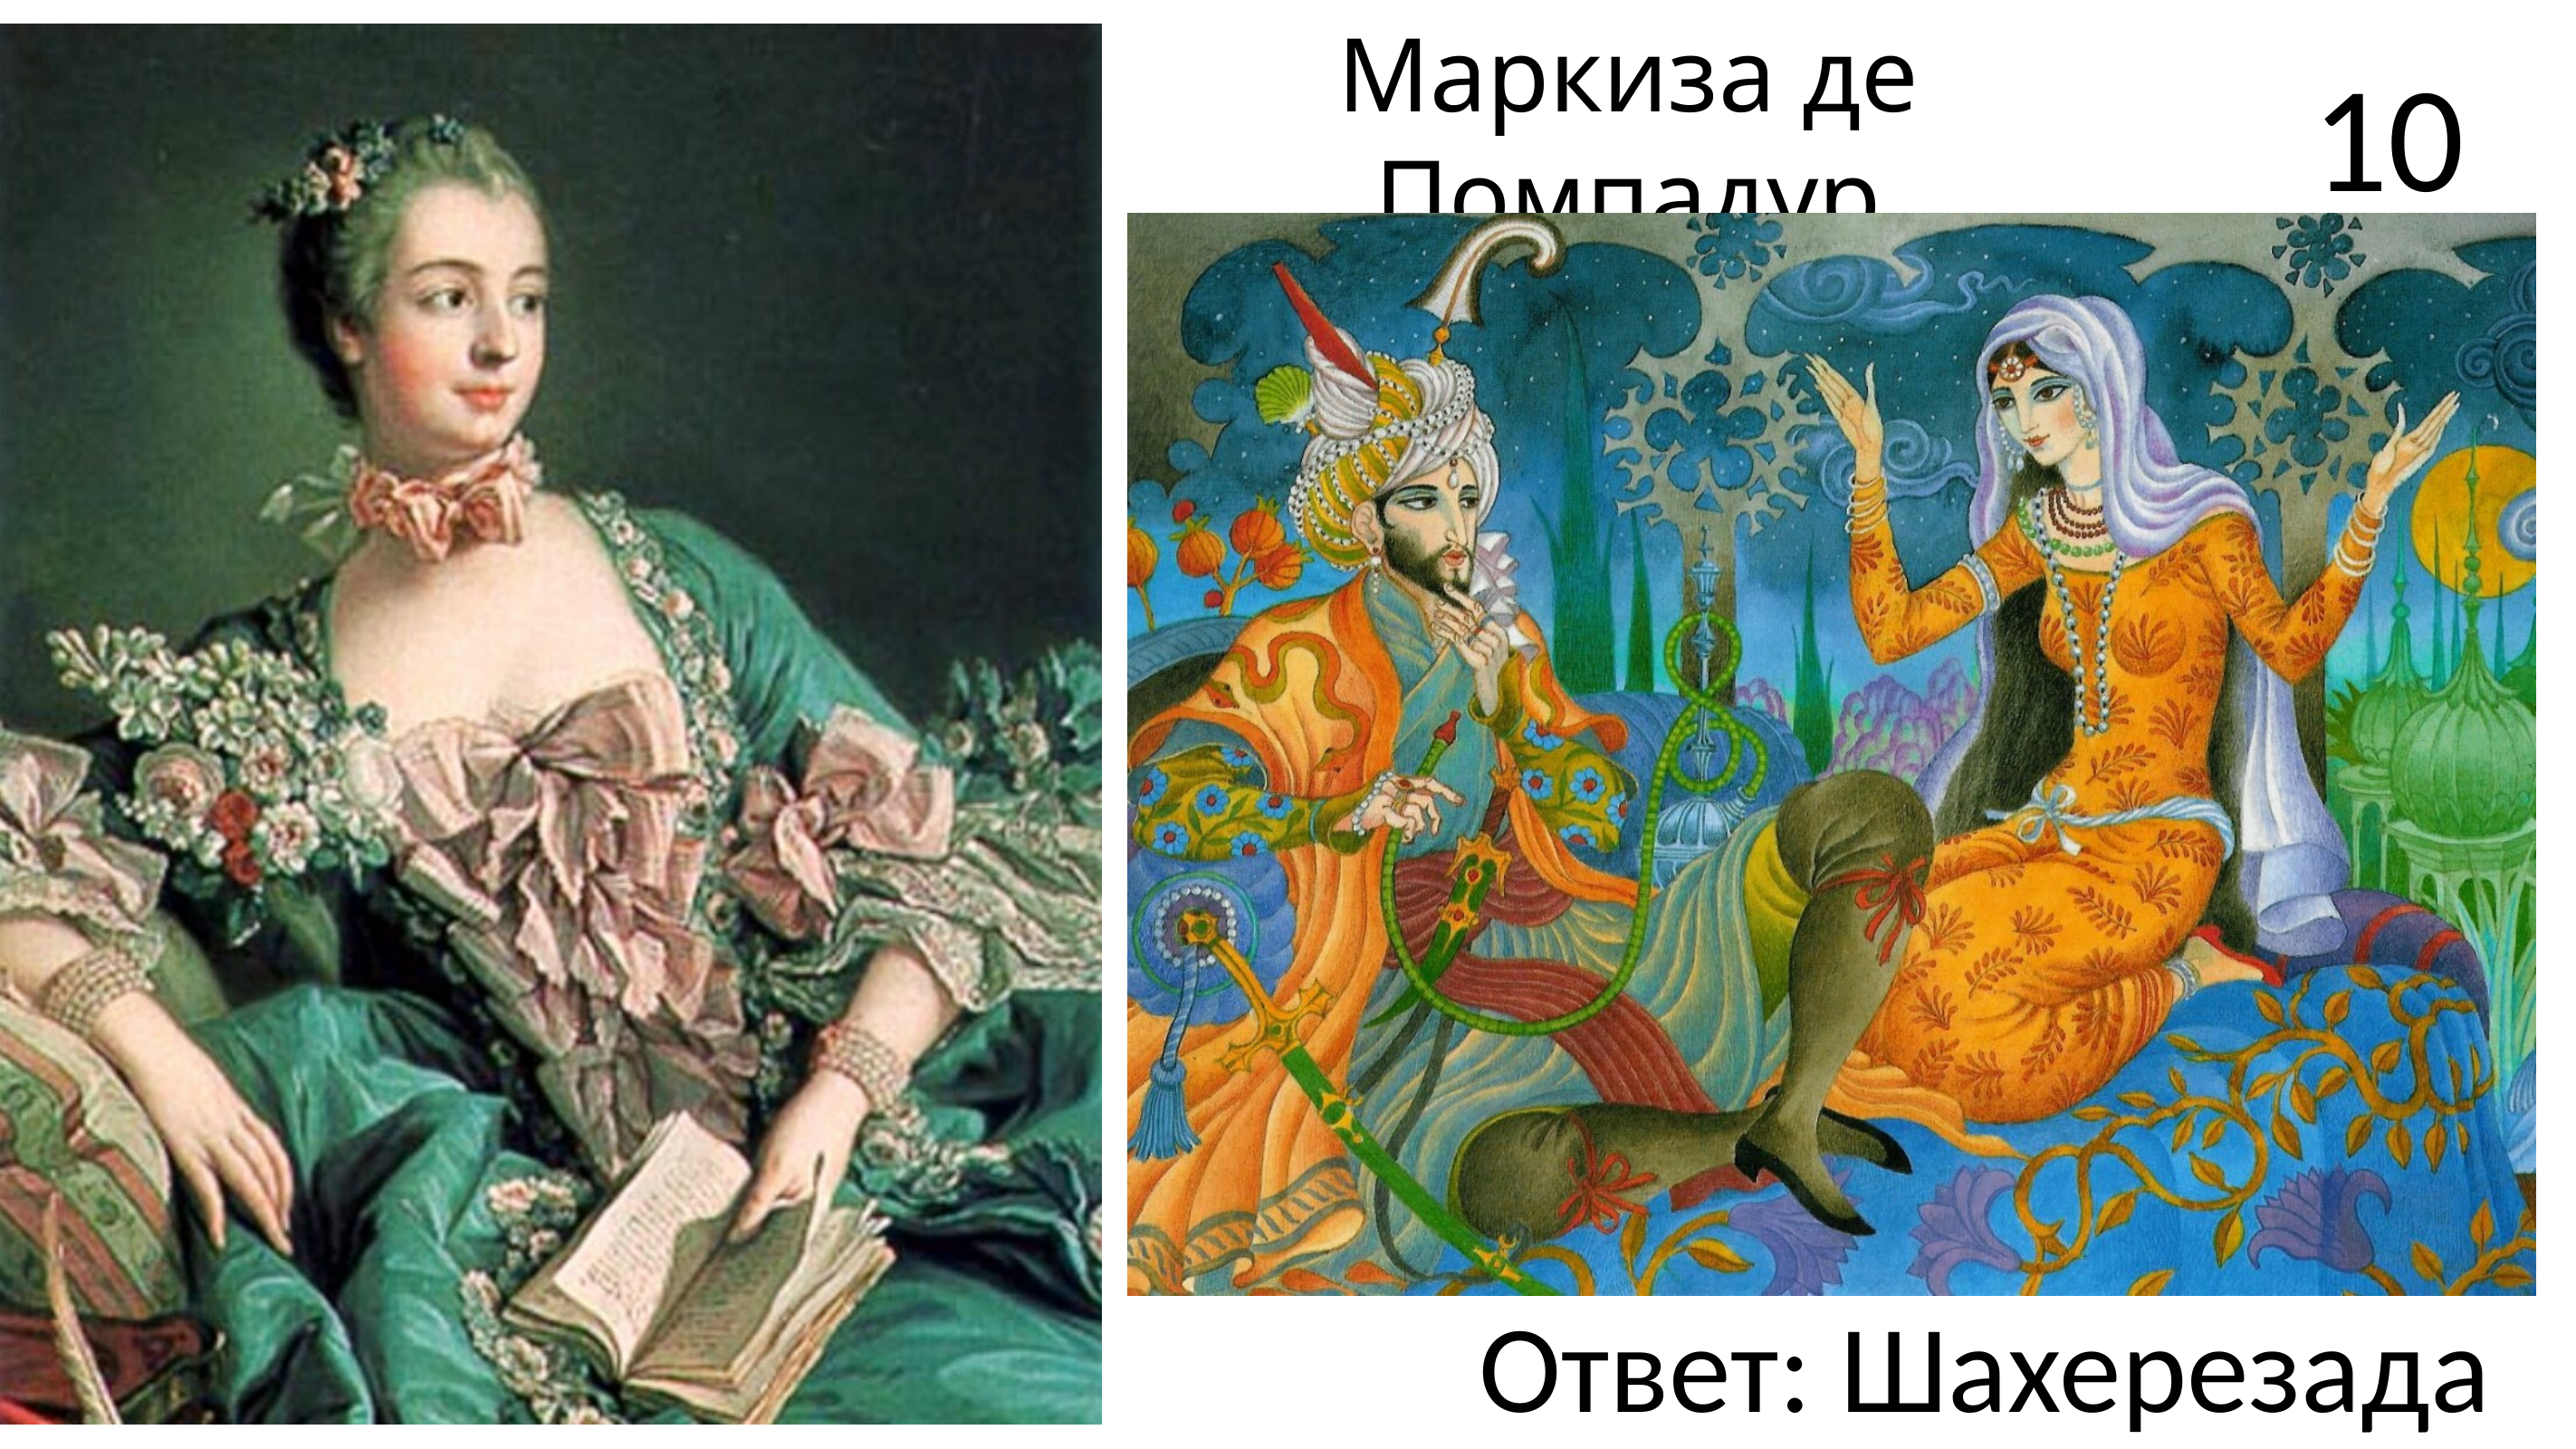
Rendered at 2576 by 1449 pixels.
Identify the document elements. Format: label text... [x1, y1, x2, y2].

picture [1127, 213, 2537, 1296]
picture [0, 24, 1102, 1425]
text_box 10 [2303, 33, 2473, 206]
text_box Маркиза де Помпадур [1101, 4, 2156, 262]
text_box Ответ: Шахерезада [1413, 1280, 2557, 1444]
